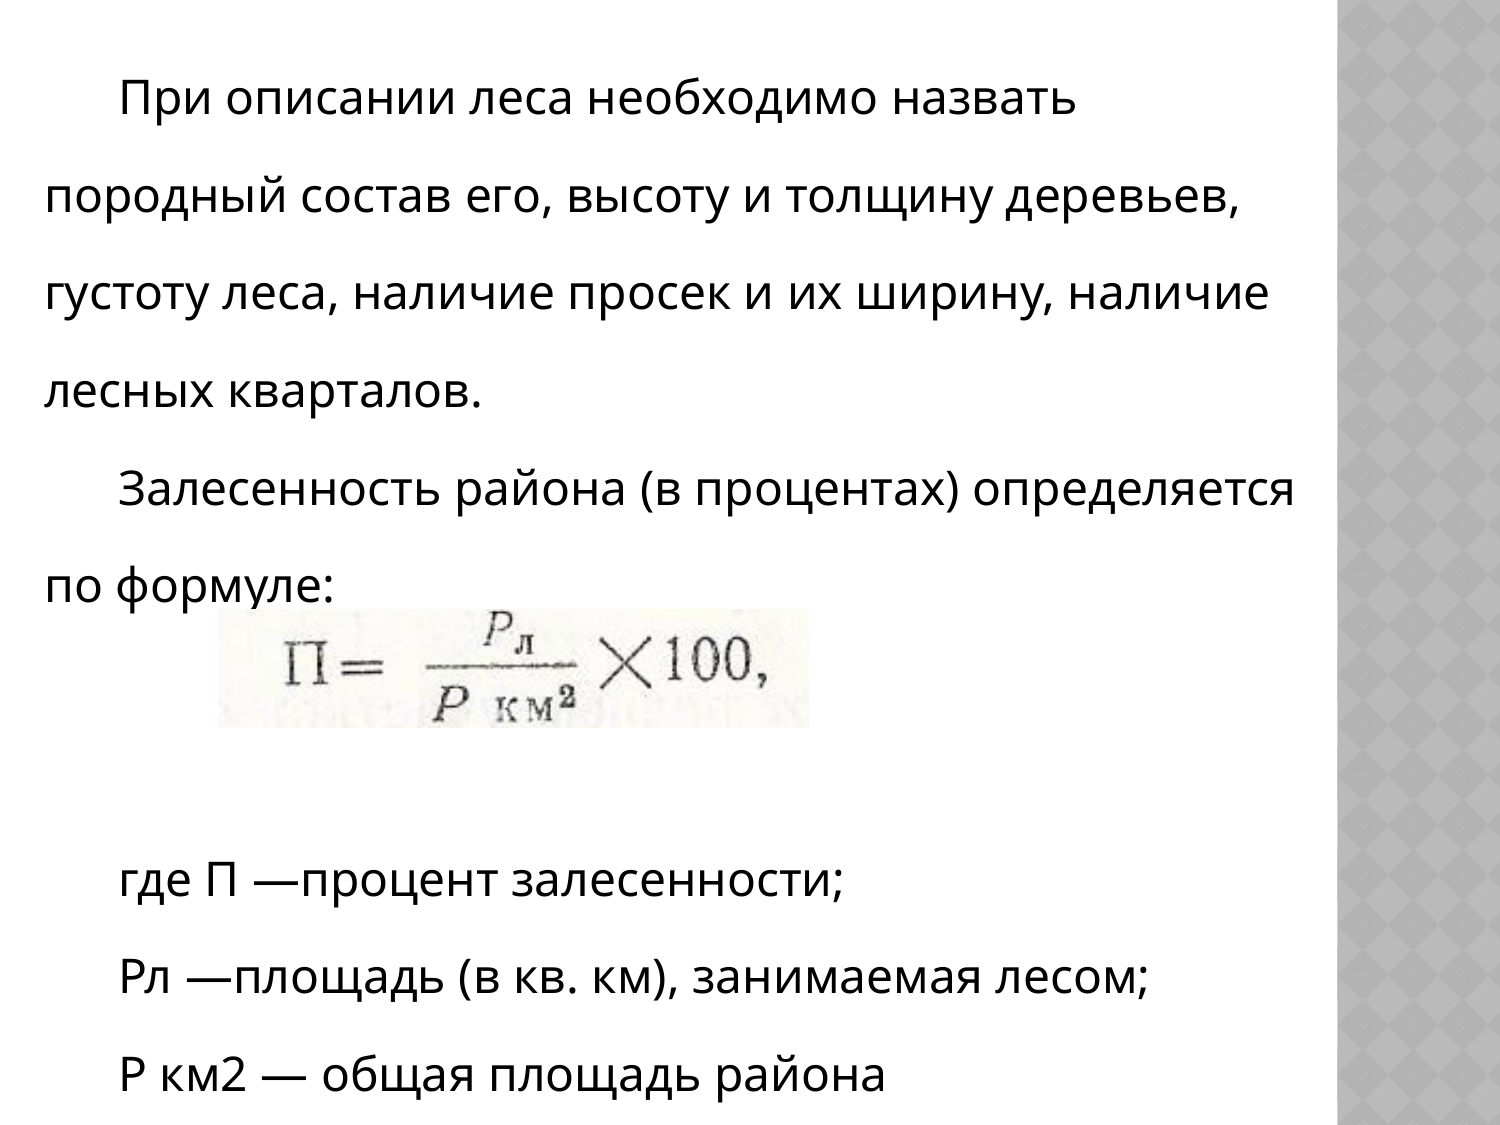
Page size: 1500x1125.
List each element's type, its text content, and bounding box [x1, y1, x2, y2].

picture [218, 609, 810, 729]
list При описании леса необходимо назвать породный состав его, высоту и толщину деревьев, густоту леса, наличие просек и их ширину, наличие лесных кварталов. Залесенность района (в процентах) определяется по формуле: где П —процент залесенности; Рл —площадь (в кв. км), занимаемая лесом; Р км2 — общая площадь района картографирования. . [29, 19, 1341, 1095]
